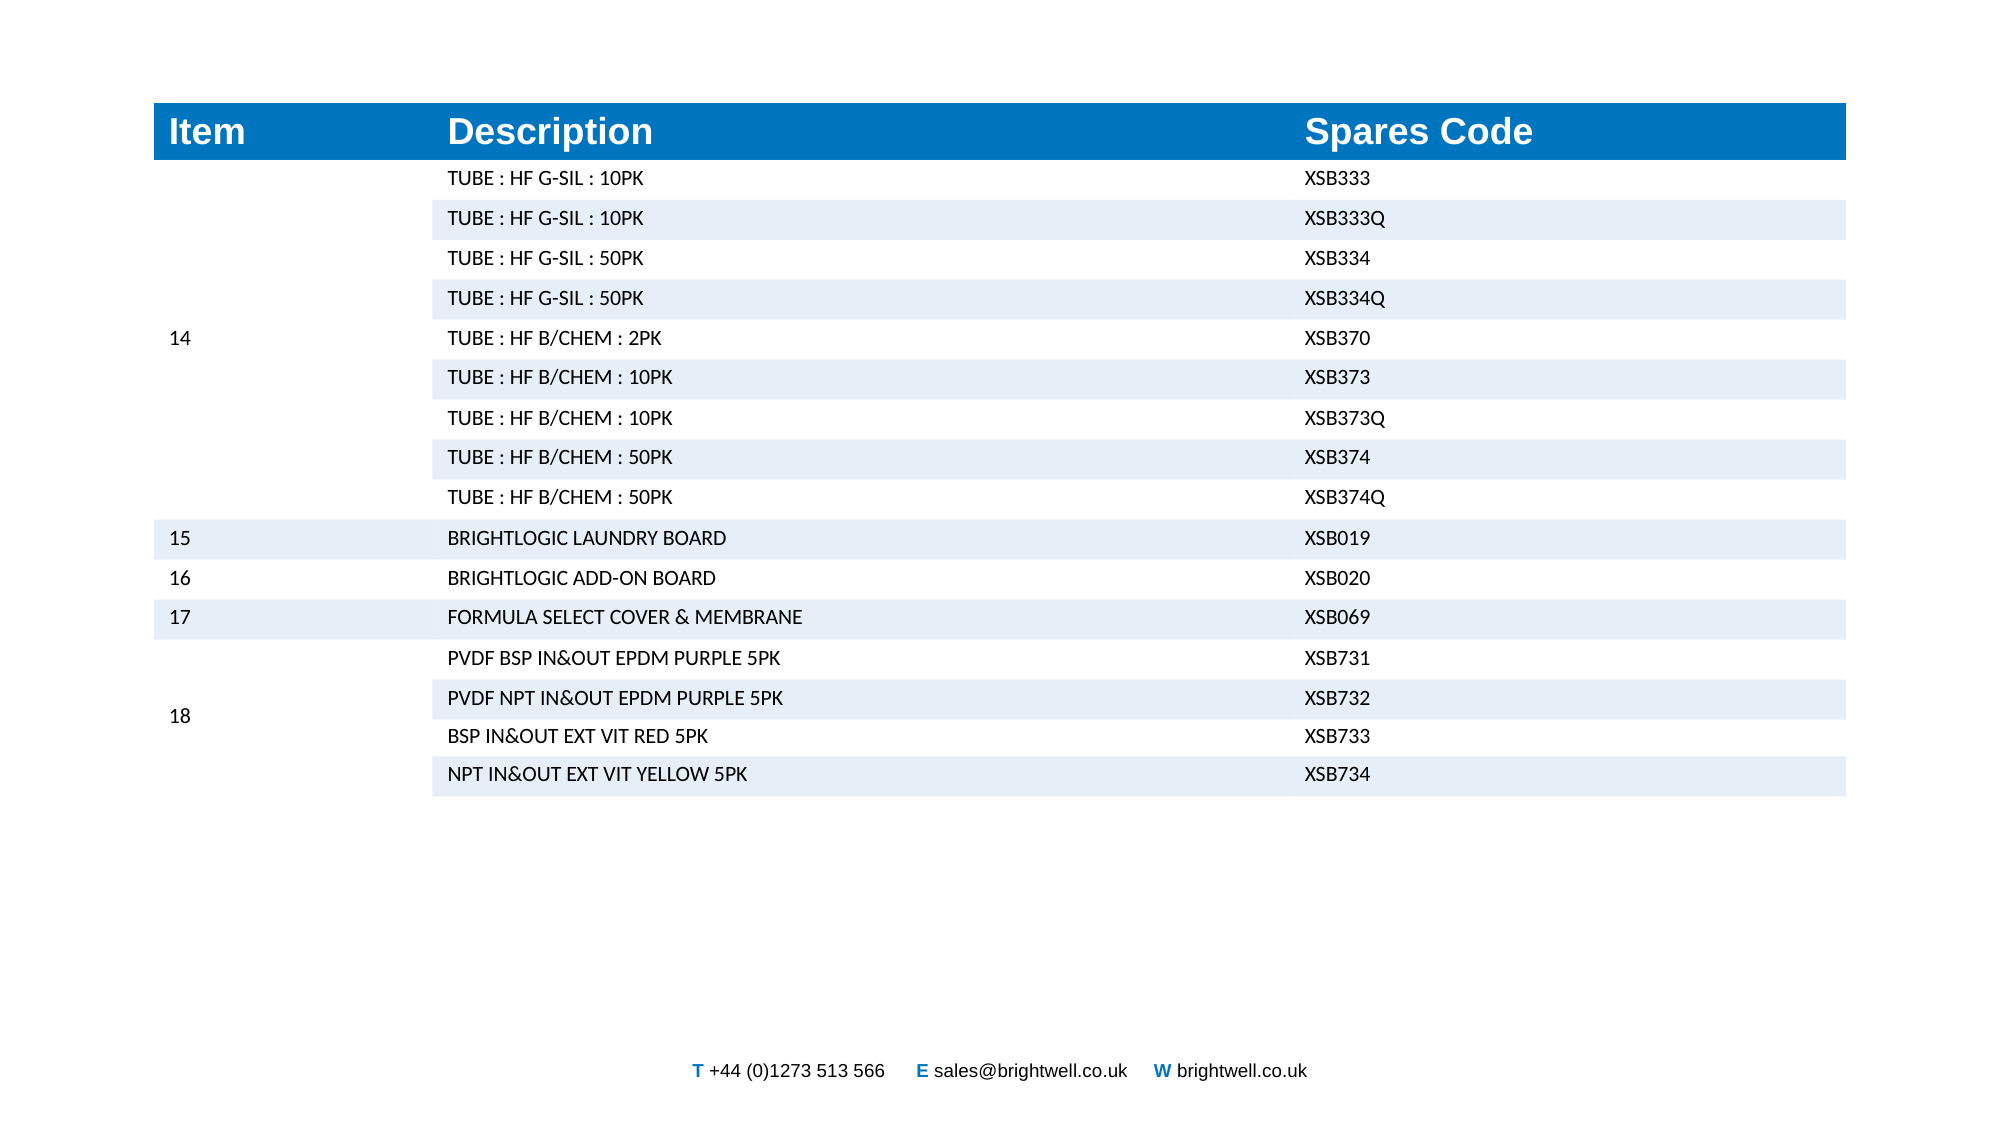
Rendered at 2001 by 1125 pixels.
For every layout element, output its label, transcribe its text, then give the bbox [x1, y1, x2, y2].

table_header Item [154, 103, 432, 160]
table_cell PVDF BSP IN&OUT EPDM PURPLE 5PK [432, 640, 1290, 680]
table_cell BRIGHTLOGIC ADD-ON BOARD [432, 560, 1290, 600]
table_cell XSB734 [1290, 756, 1846, 796]
table_cell TUBE : HF G-SIL : 10PK [432, 160, 1290, 200]
table_cell TUBE : HF G-SIL : 10PK [432, 200, 1290, 240]
table_cell TUBE : HF B/CHEM : 2PK [432, 320, 1290, 360]
table_cell TUBE : HF G-SIL : 50PK [432, 280, 1290, 320]
table_cell XSB334Q [1290, 280, 1846, 320]
table_cell XSB732 [1290, 680, 1846, 720]
table_cell BSP IN&OUT EXT VIT RED 5PK [432, 720, 1290, 756]
table_cell XSB069 [1290, 600, 1846, 640]
table_cell XSB333 [1290, 160, 1846, 200]
table_header Spares Code [1290, 103, 1846, 160]
table_cell TUBE : HF B/CHEM : 10PK [432, 400, 1290, 440]
table_cell TUBE : HF G-SIL : 50PK [432, 240, 1290, 280]
table_cell 18 [154, 640, 432, 796]
table_cell XSB373Q [1290, 400, 1846, 440]
table_cell FORMULA SELECT COVER & MEMBRANE [432, 600, 1290, 640]
table_cell XSB731 [1290, 640, 1846, 680]
table_header Description [432, 103, 1290, 160]
table_cell PVDF NPT IN&OUT EPDM PURPLE 5PK [432, 680, 1290, 720]
table_cell NPT IN&OUT EXT VIT YELLOW 5PK [432, 756, 1290, 796]
table_cell XSB333Q [1290, 200, 1846, 240]
table_cell 16 [154, 560, 432, 600]
table_cell XSB374 [1290, 440, 1846, 480]
table_cell 15 [154, 520, 432, 560]
table_cell XSB733 [1290, 720, 1846, 756]
table_cell XSB019 [1290, 520, 1846, 560]
text_box T +44 (0)1273 513 566 E sales@brightwell.co.uk W brightwell.co.uk [403, 1051, 1597, 1089]
table_cell XSB334 [1290, 240, 1846, 280]
table_cell XSB370 [1290, 320, 1846, 360]
table_cell TUBE : HF B/CHEM : 50PK [432, 440, 1290, 480]
table_cell 14 [154, 160, 432, 520]
table_cell TUBE : HF B/CHEM : 50PK [432, 480, 1290, 520]
table_cell XSB020 [1290, 560, 1846, 600]
table_cell BRIGHTLOGIC LAUNDRY BOARD [432, 520, 1290, 560]
table_cell TUBE : HF B/CHEM : 10PK [432, 360, 1290, 400]
table_cell XSB374Q [1290, 480, 1846, 520]
table_cell XSB373 [1290, 360, 1846, 400]
table_cell 17 [154, 600, 432, 640]
